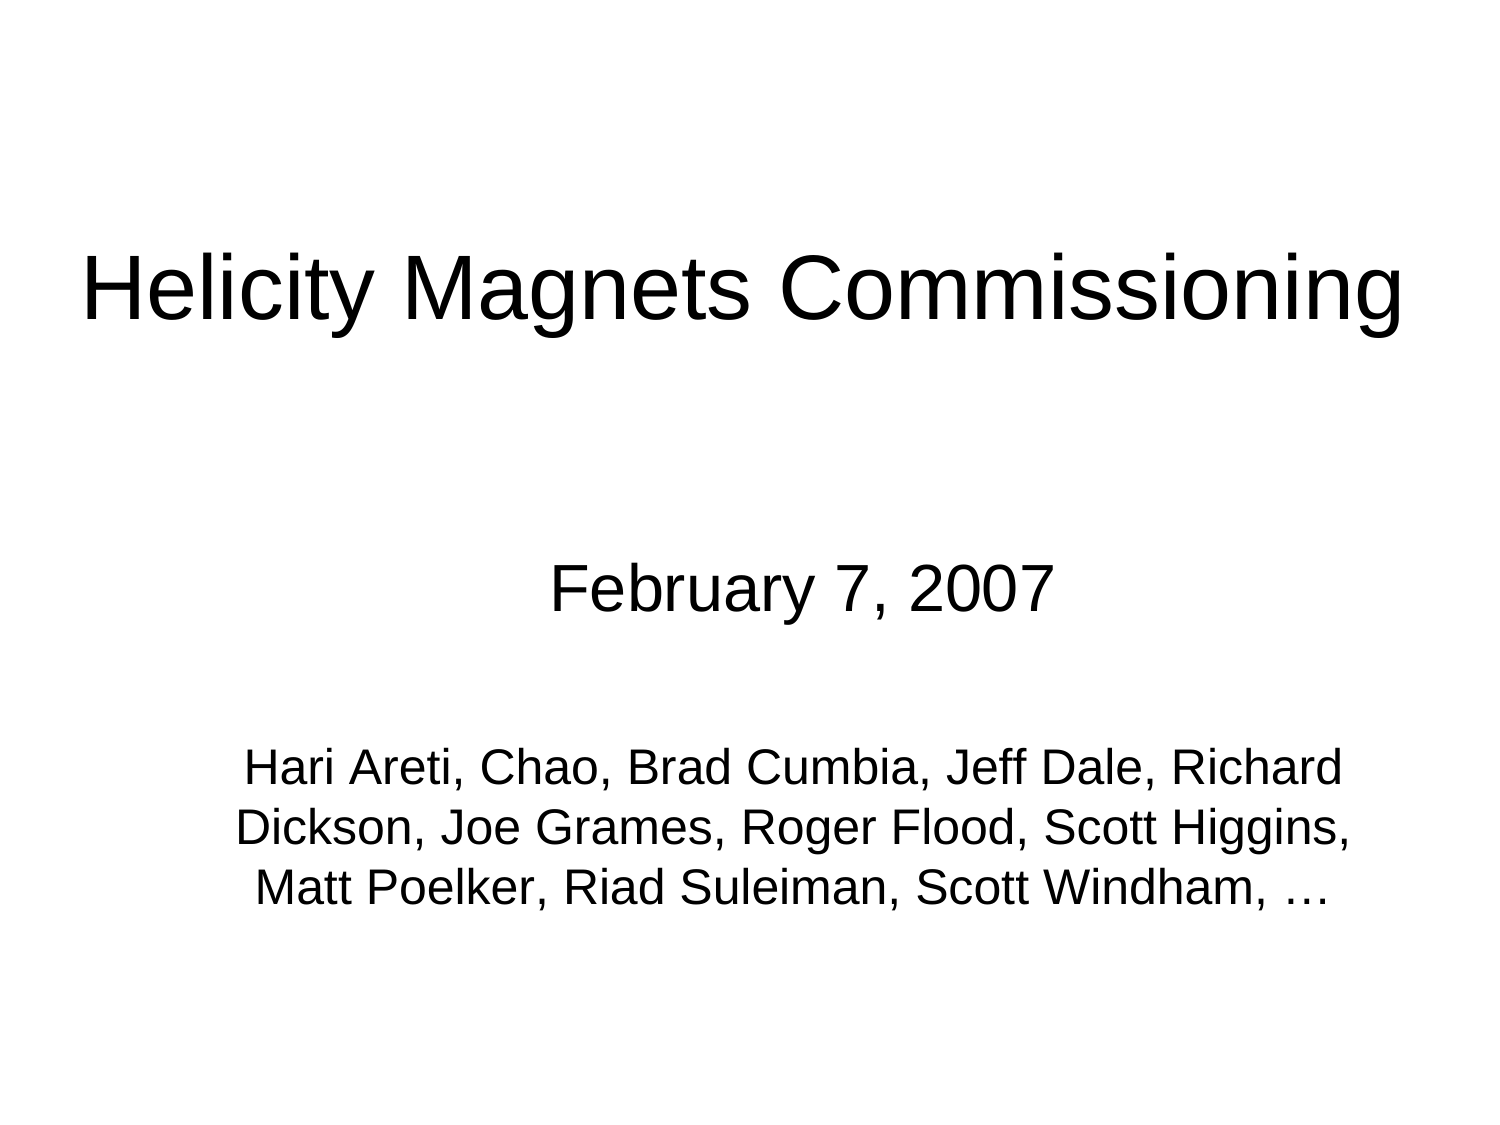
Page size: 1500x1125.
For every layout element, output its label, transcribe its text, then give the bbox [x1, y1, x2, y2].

subtitle February 7, 2007 Hari Areti, Chao, Brad Cumbia, Jeff Dale, Richard Dickson, Joe Grames, Roger Flood, Scott Higgins, Matt Poelker, Riad Suleiman, Scott Windham, … [212, 537, 1375, 950]
title Helicity Magnets Commissioning [49, 162, 1438, 404]
